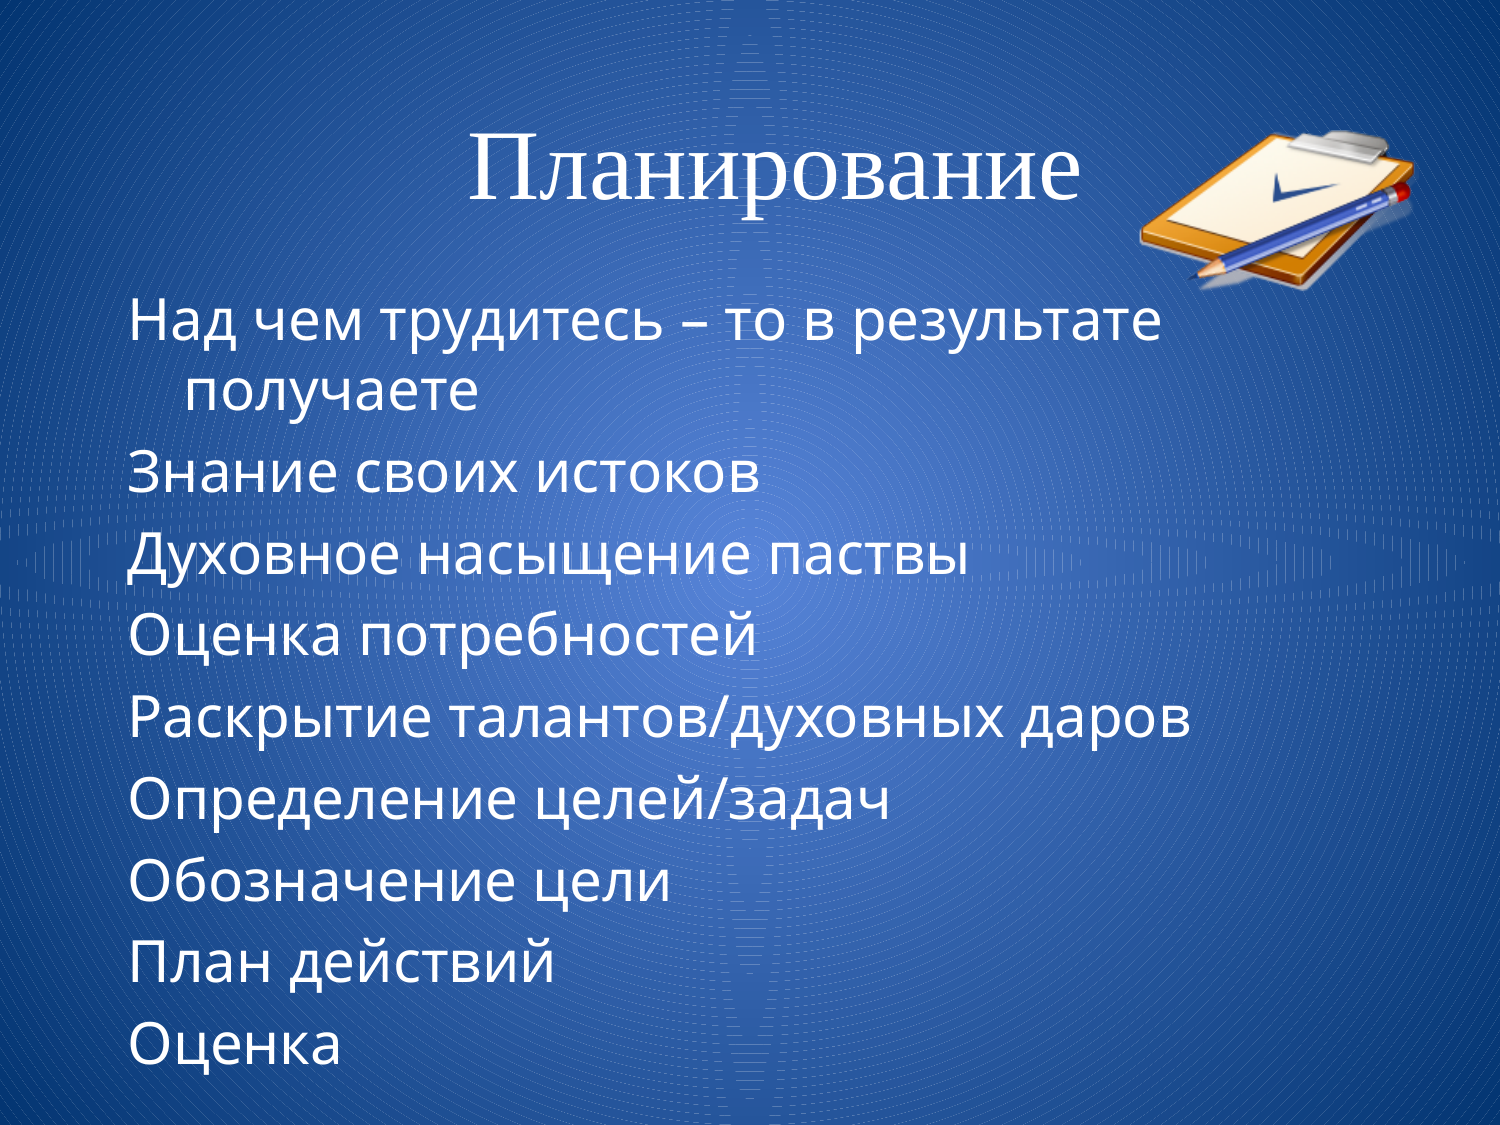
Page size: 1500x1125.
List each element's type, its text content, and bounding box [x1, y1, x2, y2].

list Над чем трудитесь – то в результате получаете Знание своих истоков Духовное насыщение паствы Оценка потребностей Раскрытие талантов/духовных даров Определение целей/задач Обозначение цели План действий Оценка [112, 274, 1413, 951]
picture [1137, 49, 1420, 332]
title Планирование [137, 68, 1132, 251]
